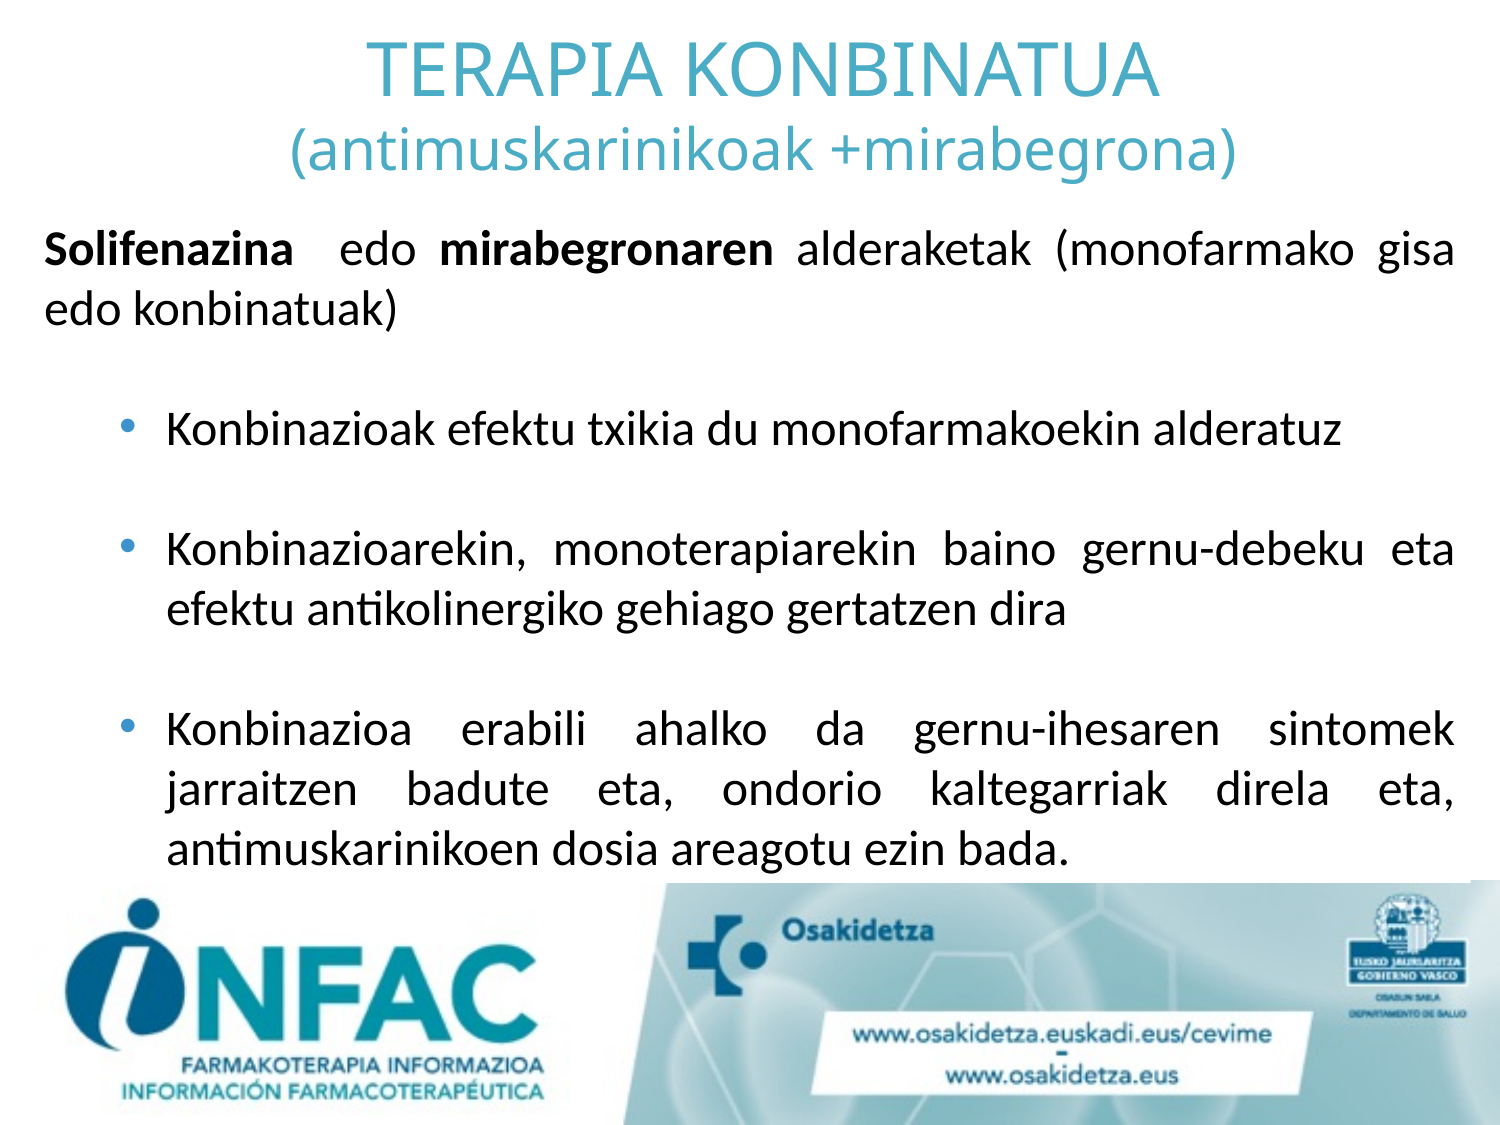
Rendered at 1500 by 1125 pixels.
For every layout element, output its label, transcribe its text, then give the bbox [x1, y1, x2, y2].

title TERAPIA konbinatua (antimuskarinikoak +mirabegrona) [88, 28, 1439, 208]
text_box Solifenazina edo mirabegronaren alderaketak (monofarmako gisa edo konbinatuak) Konbinazioak efektu txikia du monofarmakoekin alderatuz Konbinazioarekin, monoterapiarekin baino gernu-debeku eta efektu antikolinergiko gehiago gertatzen dira Konbinazioa erabili ahalko da gernu-ihesaren sintomek jarraitzen badute eta, ondorio kaltegarriak direla eta, antimuskarinikoen dosia areagotu ezin bada. [29, 208, 1471, 883]
picture [1, 880, 1500, 1125]
